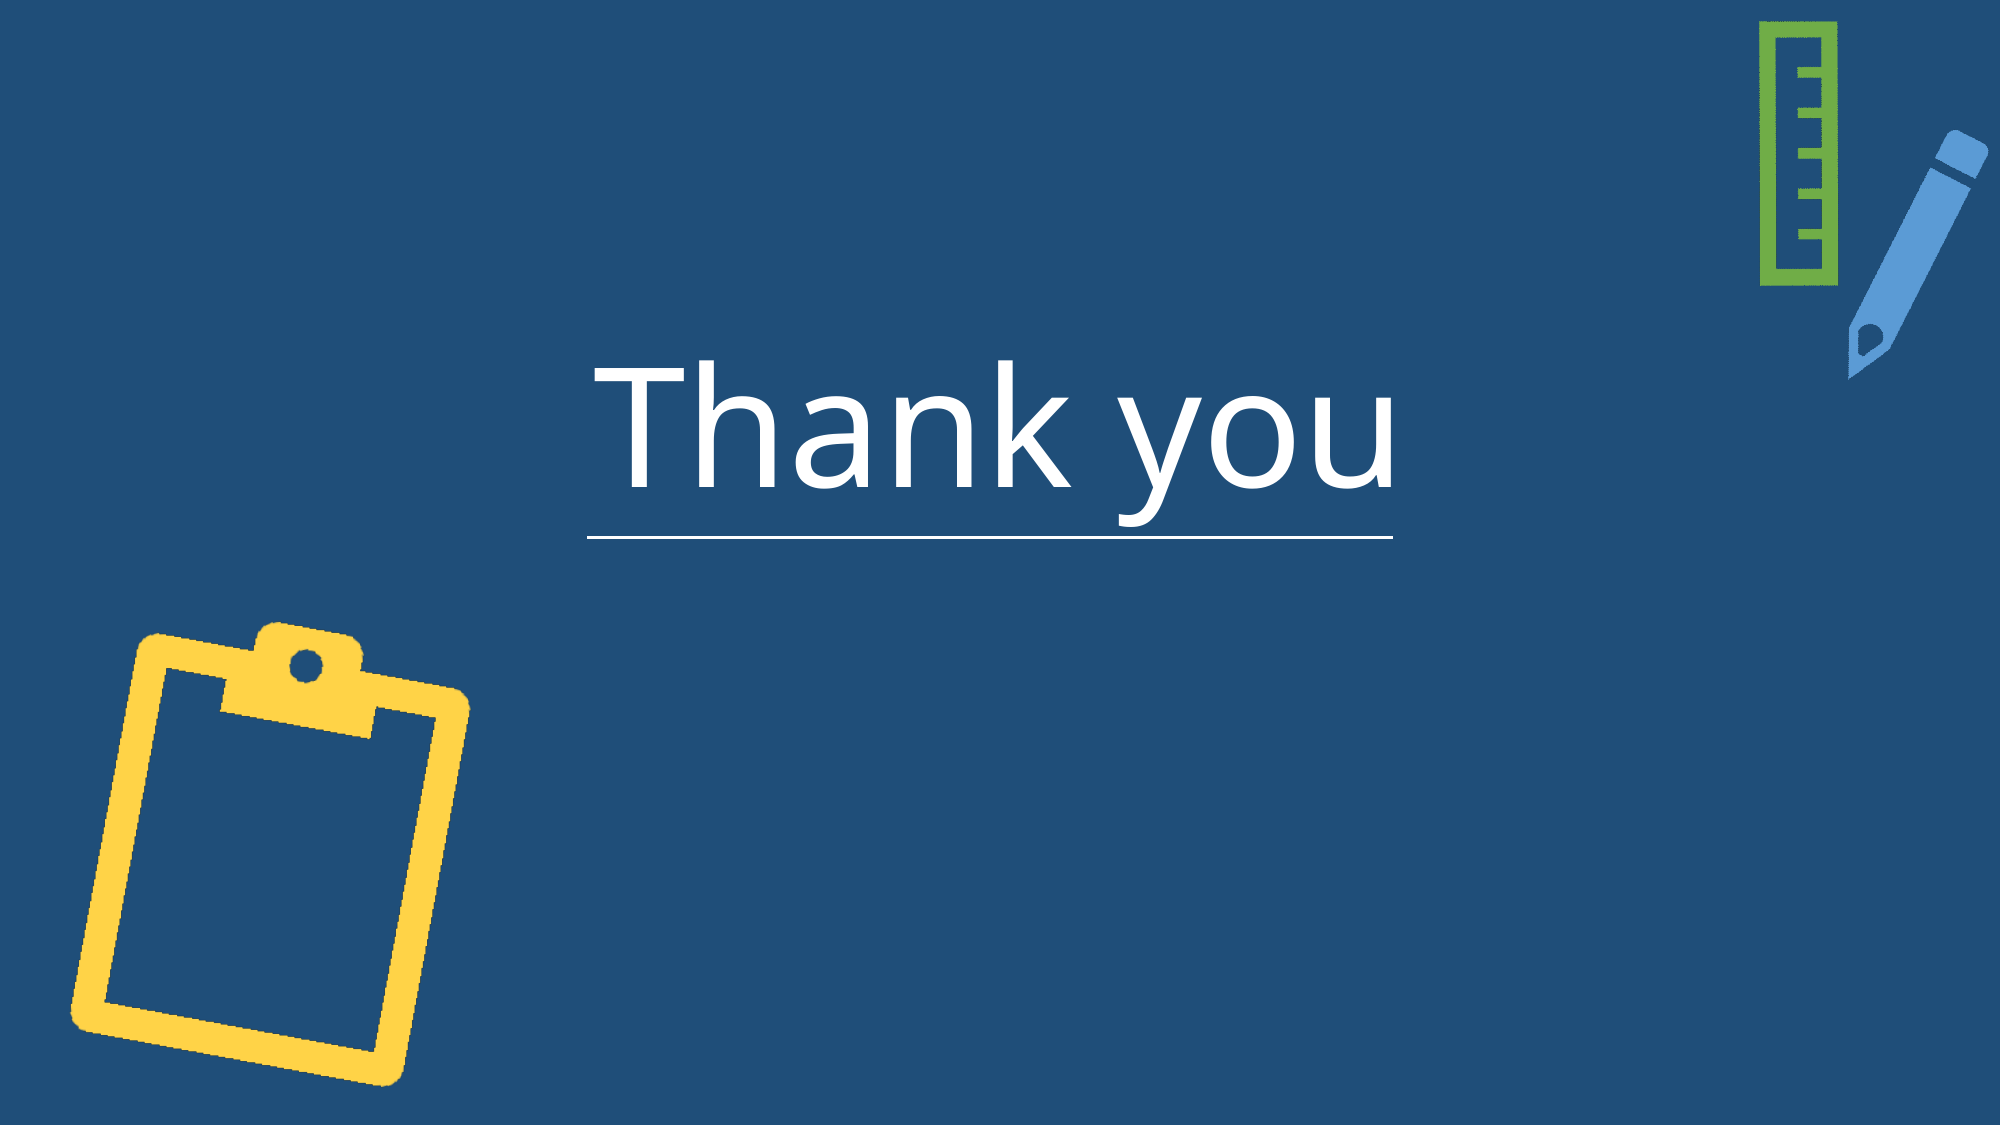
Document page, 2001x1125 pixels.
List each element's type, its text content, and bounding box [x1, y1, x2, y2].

picture [0, 537, 579, 1125]
picture [1616, 0, 2000, 405]
title Thank you [249, 139, 1750, 532]
